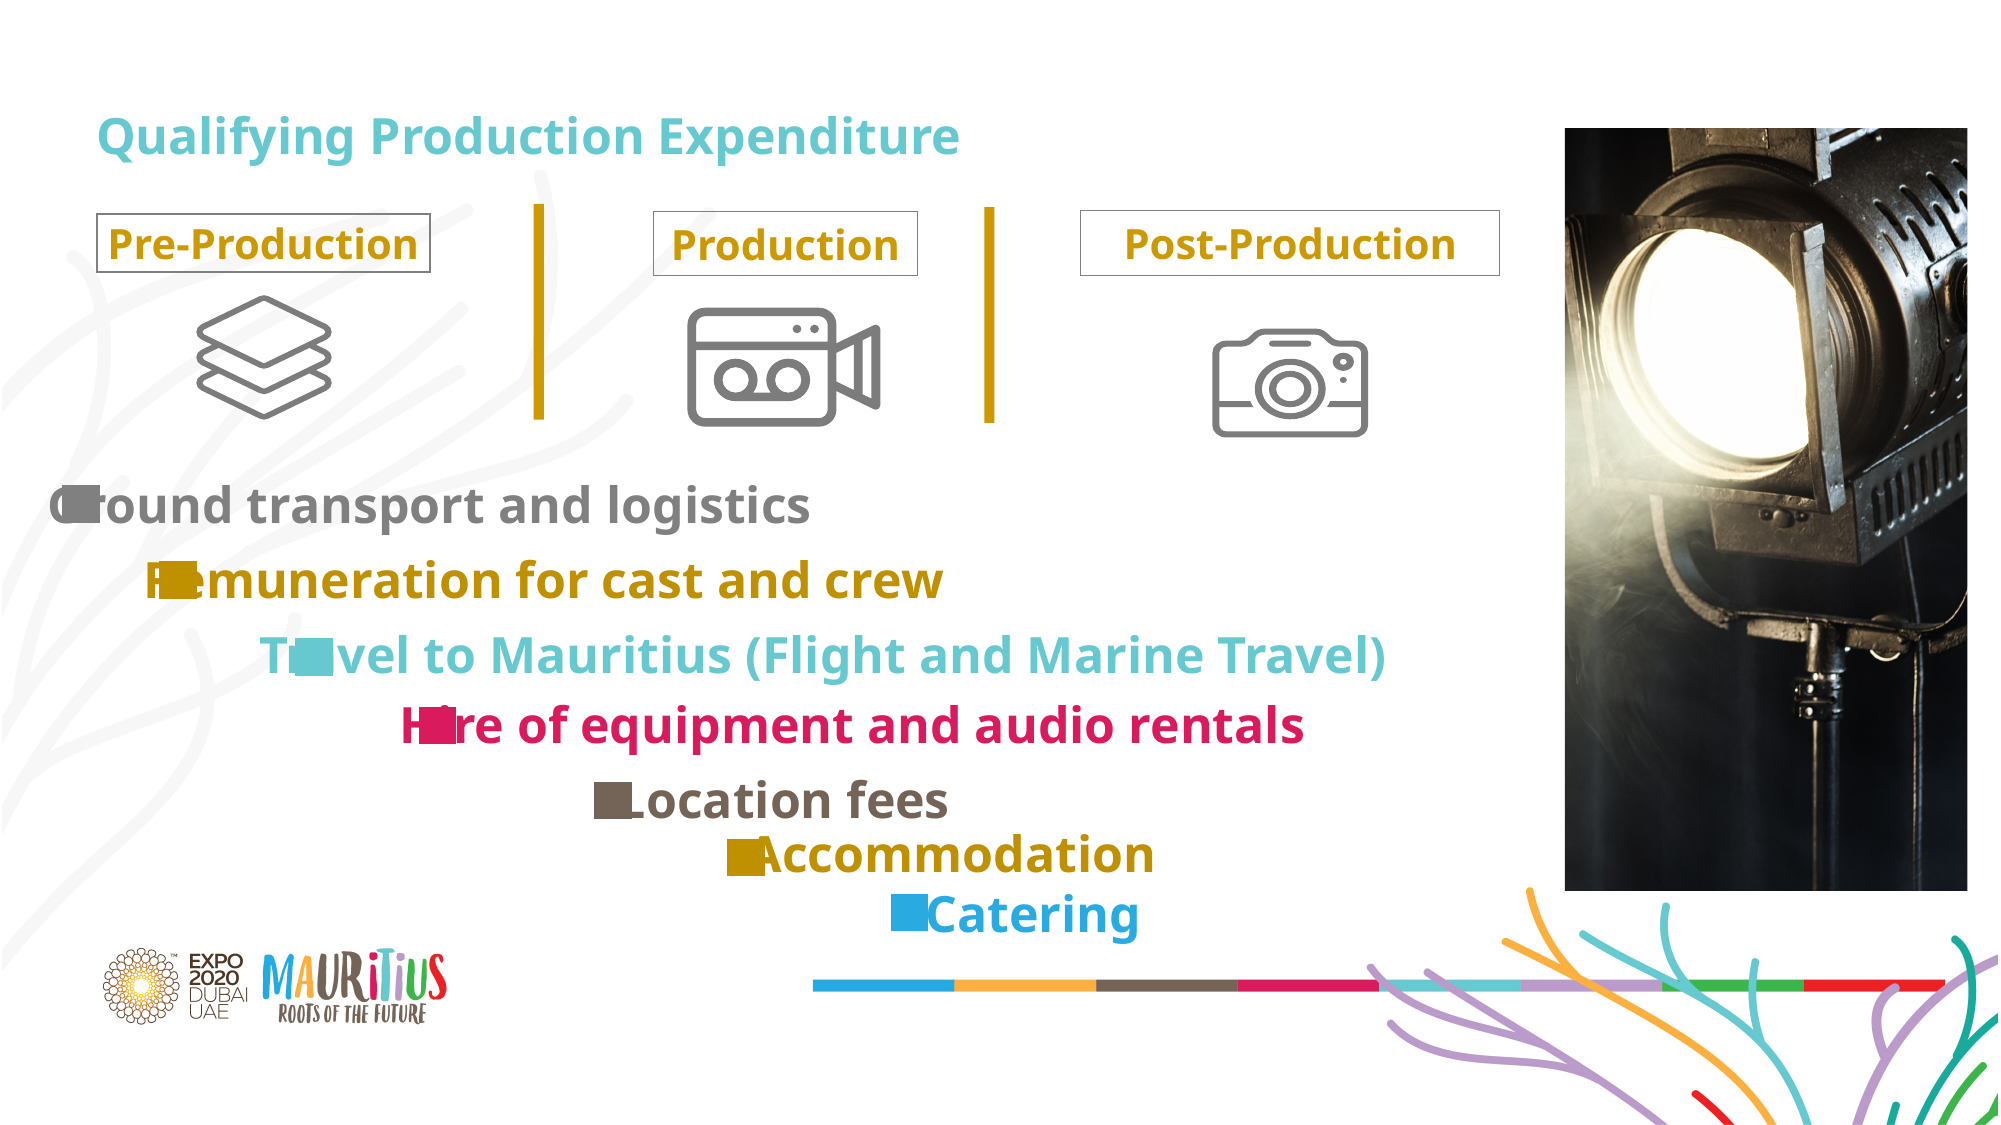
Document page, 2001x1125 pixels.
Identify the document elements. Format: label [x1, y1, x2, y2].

text_box [97, 203, 1500, 438]
picture [2, 0, 1998, 1125]
